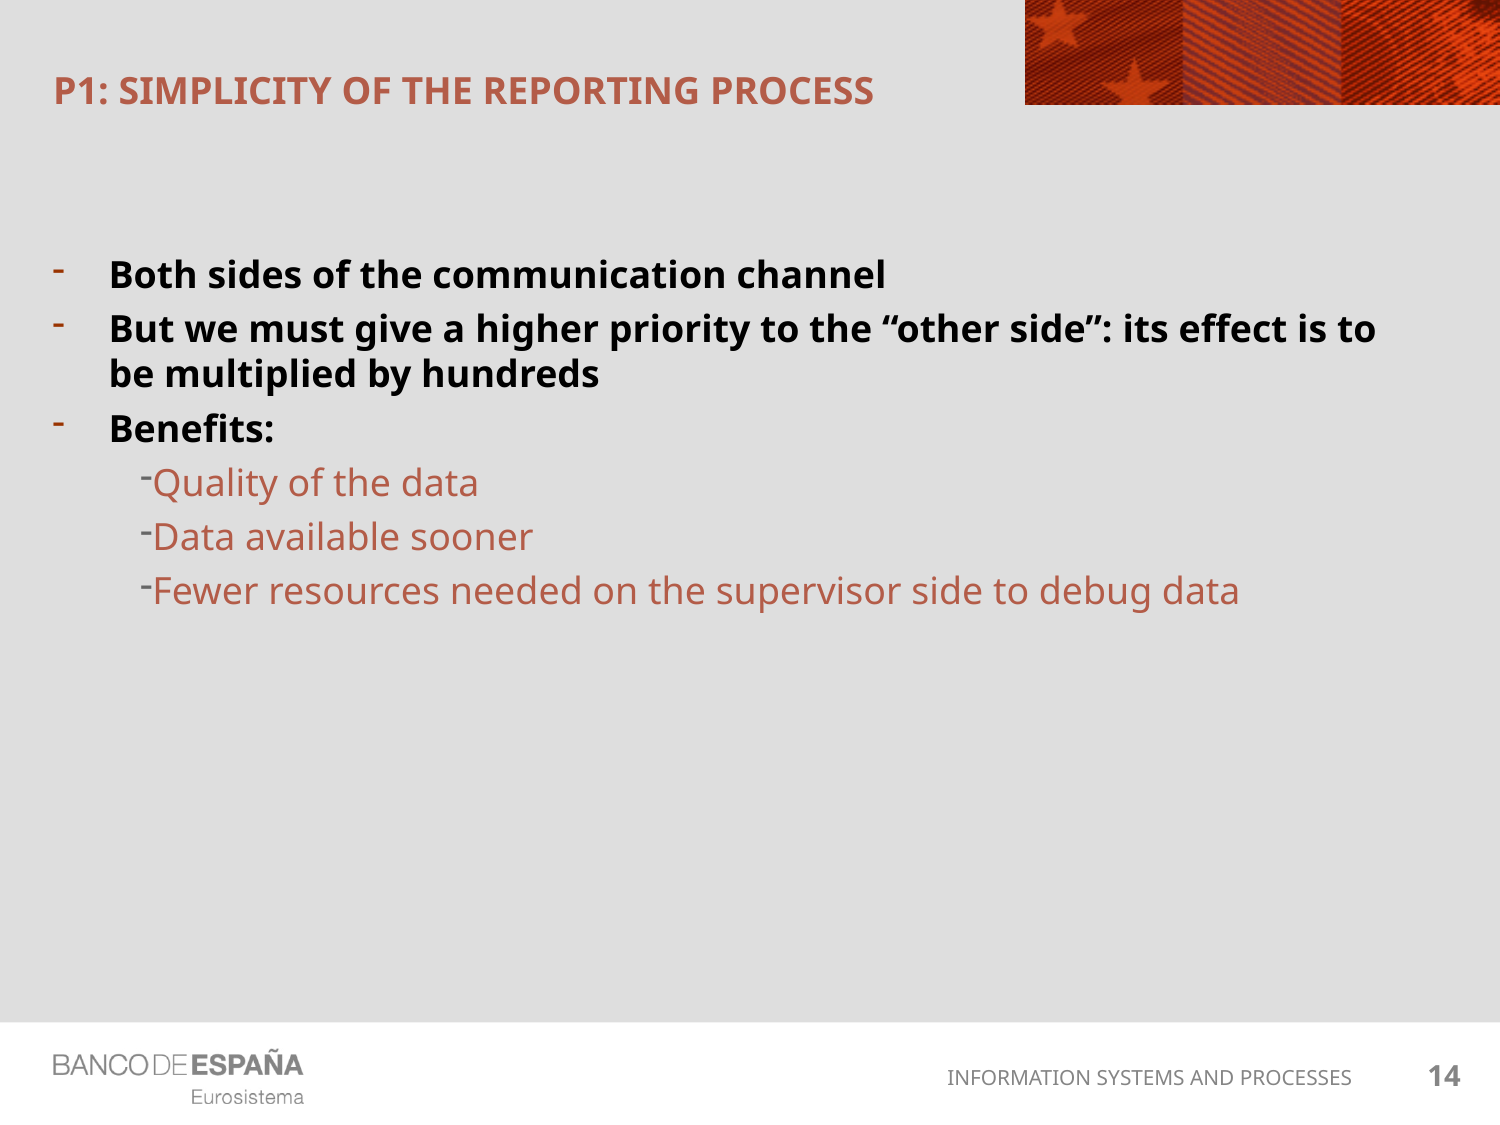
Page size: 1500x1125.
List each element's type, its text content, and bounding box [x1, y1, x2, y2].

picture [53, 1048, 304, 1104]
slide_number 14 [1390, 1049, 1477, 1104]
title P1: Simplicity of the reporting process [37, 17, 1011, 162]
picture [1025, 0, 1500, 105]
list Both sides of the communication channel But we must give a higher priority to the “other side”: its effect is to be multiplied by hundreds Benefits: Quality of the data Data available sooner Fewer resources needed on the supervisor side to debug data [36, 243, 1445, 993]
